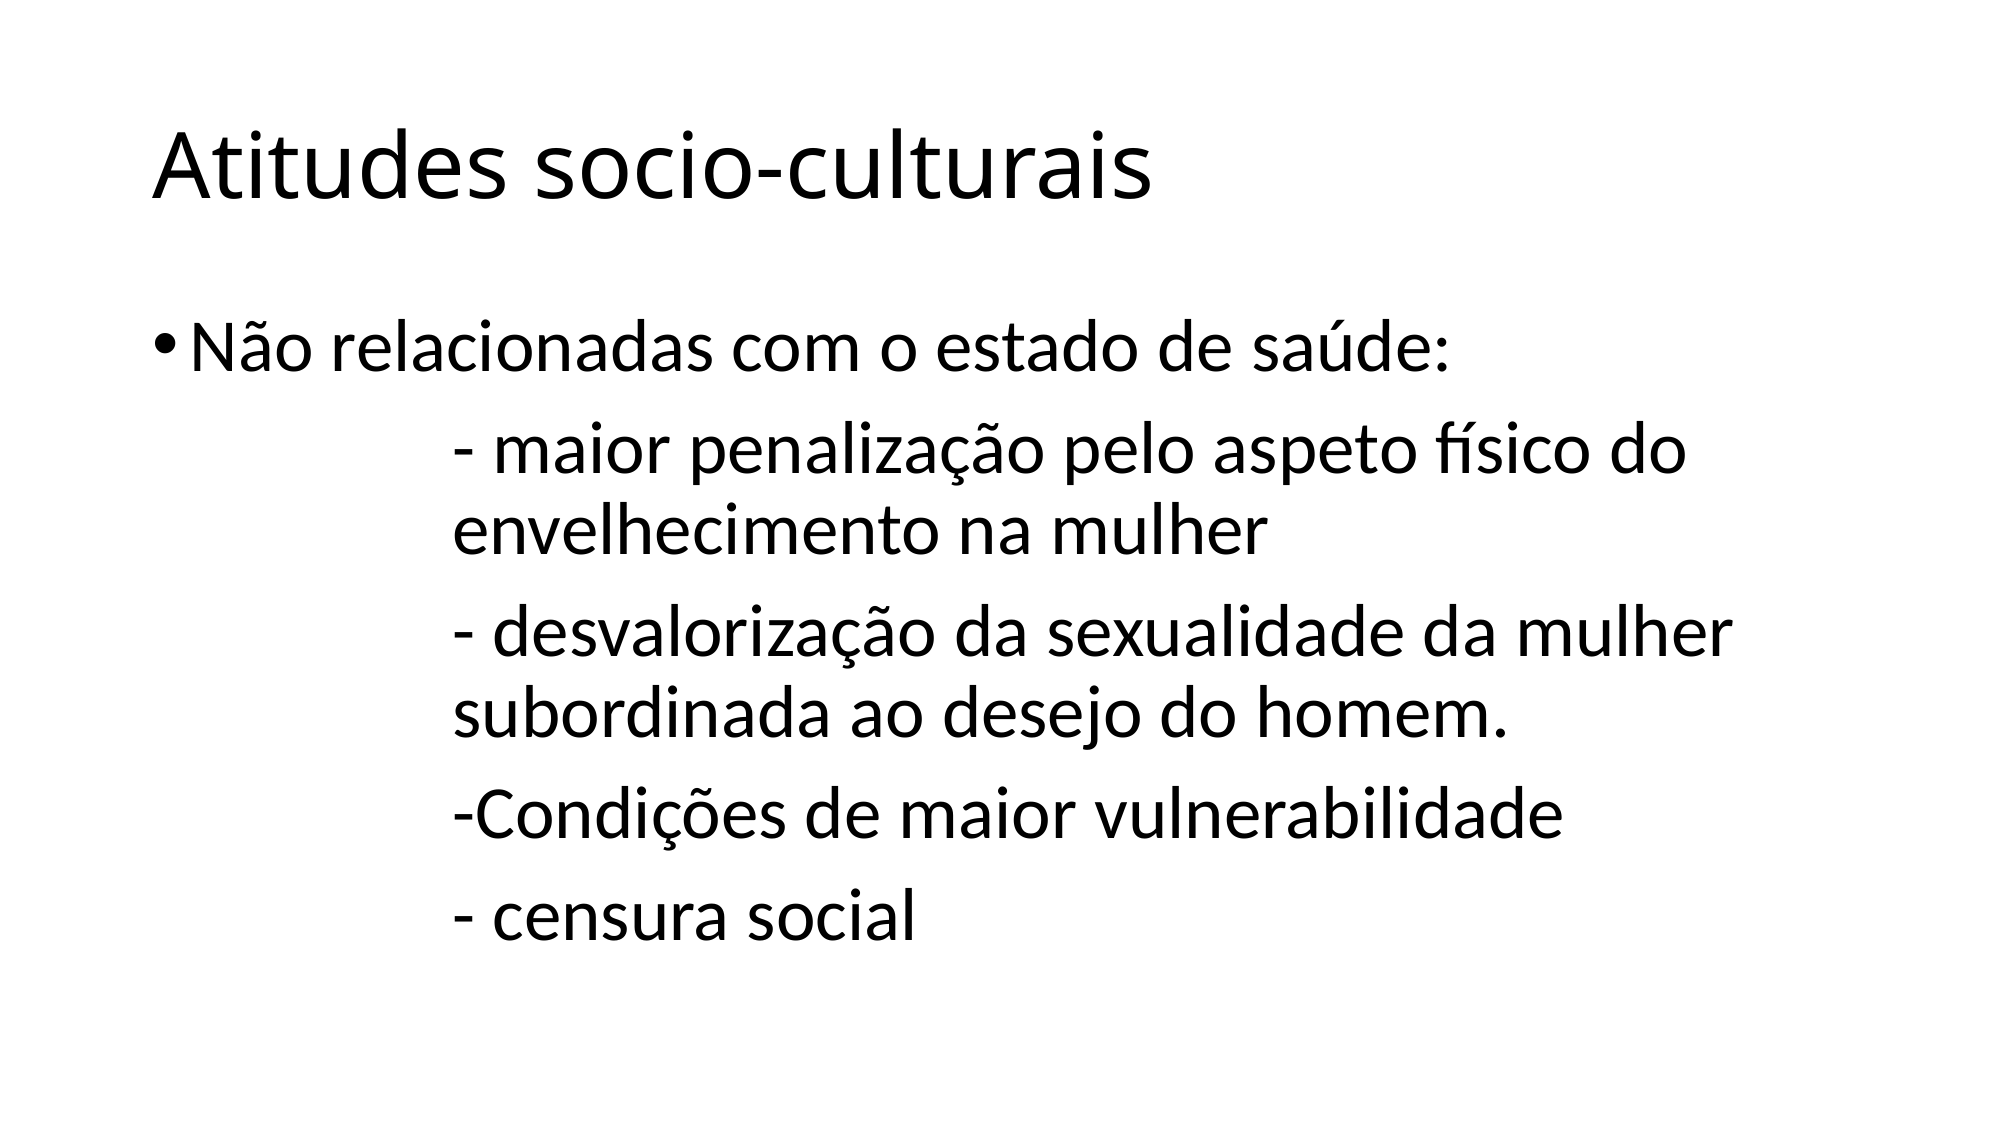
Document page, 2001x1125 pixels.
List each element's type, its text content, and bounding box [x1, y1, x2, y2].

title Atitudes socio-culturais [137, 59, 1863, 278]
list Não relacionadas com o estado de saúde: - maior penalização pelo aspeto físico do envelhecimento na mulher - desvalorização da sexualidade da mulher subordinada ao desejo do homem. -Condições de maior vulnerabilidade - censura social [137, 299, 1863, 1016]
